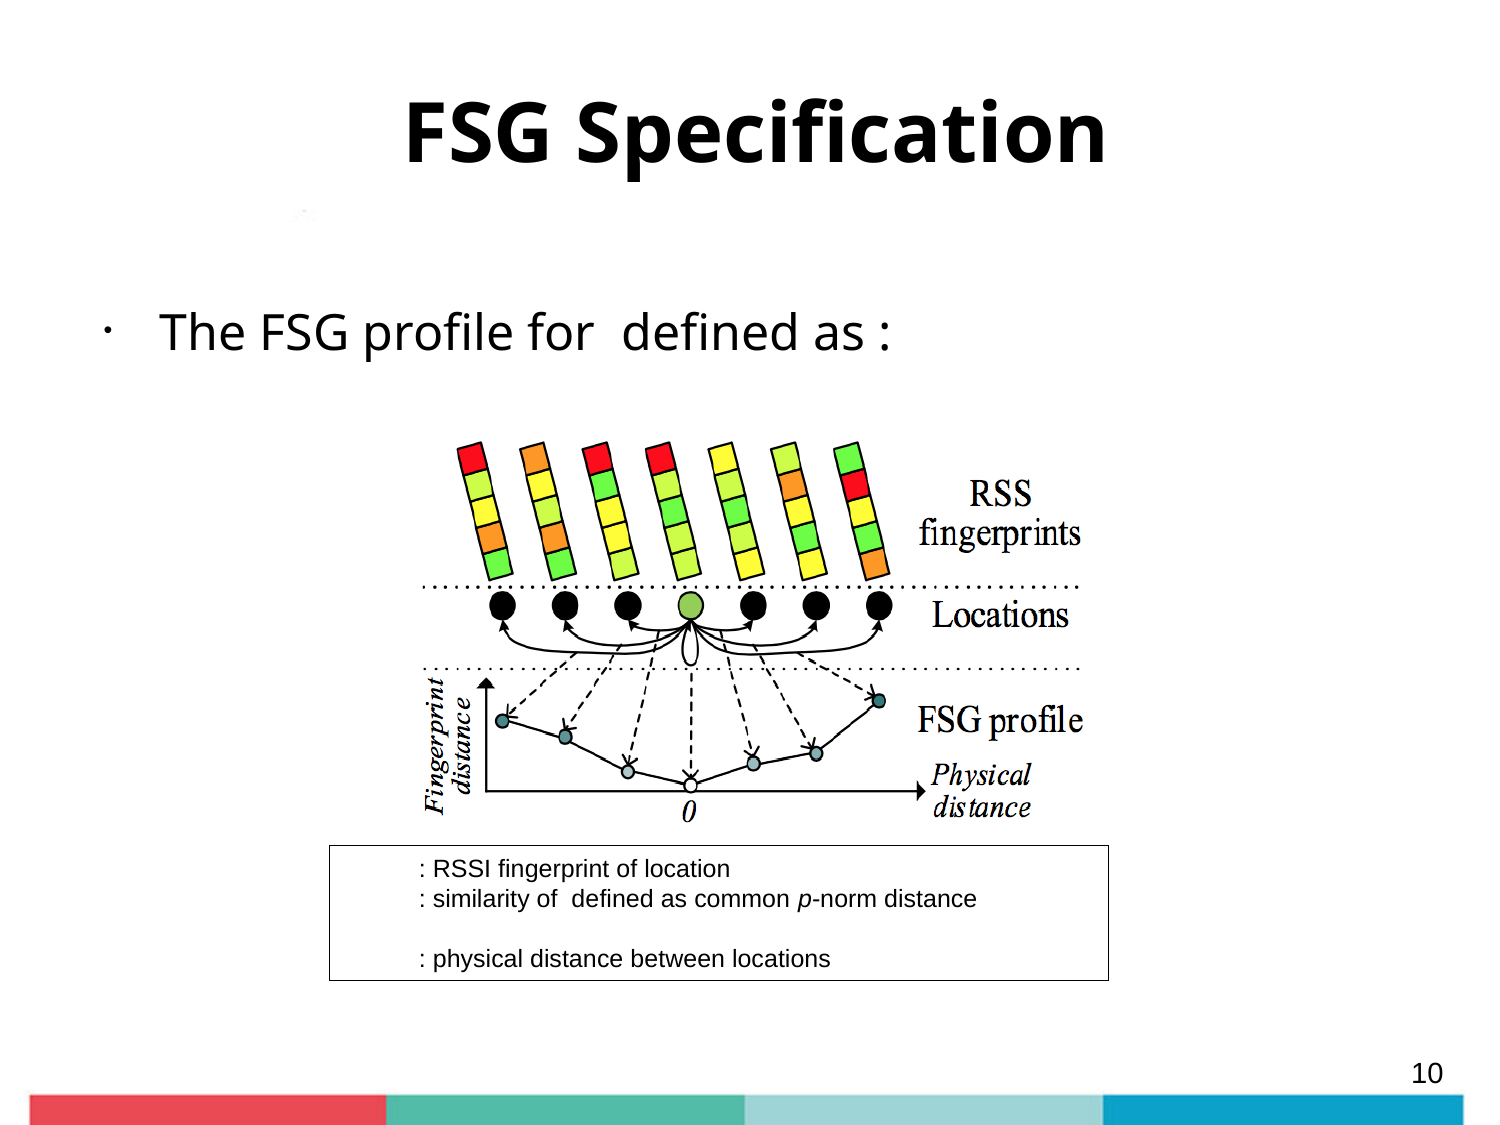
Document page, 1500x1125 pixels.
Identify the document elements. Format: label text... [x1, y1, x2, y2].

picture [0, 0, 1500, 1125]
title FSG Specification [87, 45, 1425, 213]
slide_number 10 [1108, 1046, 1459, 1125]
